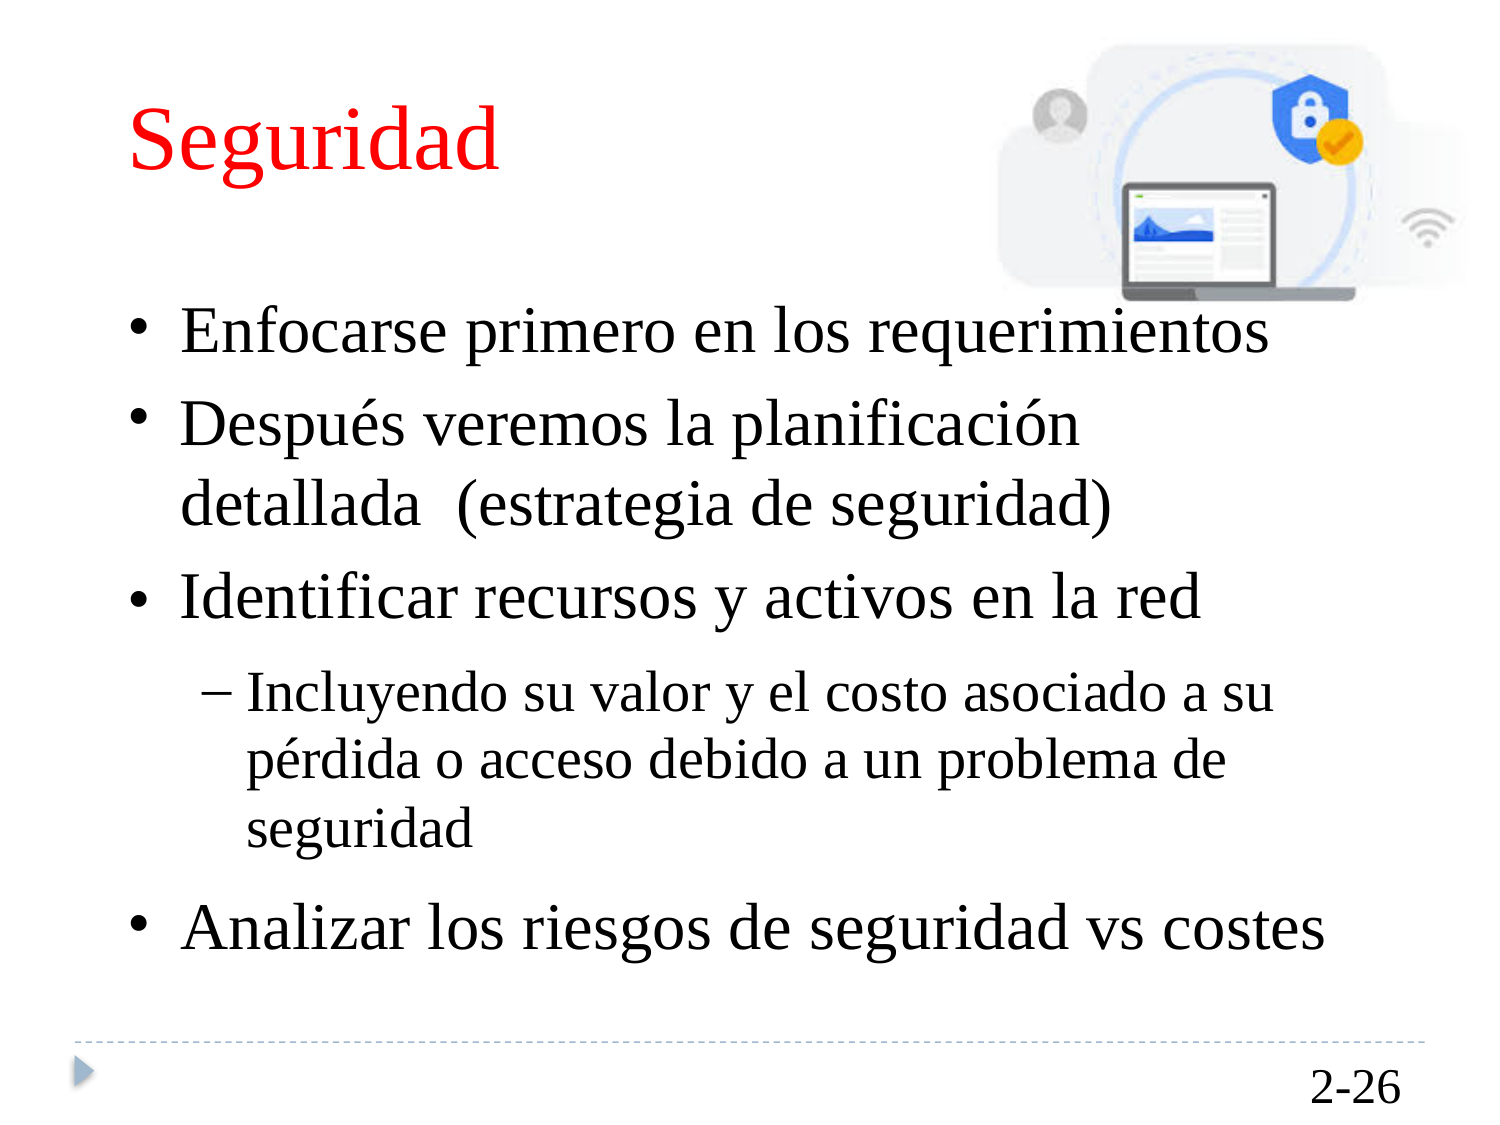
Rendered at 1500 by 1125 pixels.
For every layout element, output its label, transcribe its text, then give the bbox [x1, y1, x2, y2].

picture [974, 24, 1499, 320]
text_box Incluyendo su valor y el costo asociado a su pérdida o acceso debido a un problema de seguridad [244, 661, 1284, 863]
text_box Seguridad [125, 91, 516, 188]
text_box 2-26 [1307, 1060, 1412, 1115]
text_box Analizar los riesgos de seguridad vs costes [178, 892, 1336, 964]
text_box • • [125, 291, 163, 460]
text_box • [125, 888, 163, 959]
text_box – [200, 657, 243, 720]
text_box Enfocarse primero en los requerimientos Después veremos la planificación detallada (estrategia de seguridad) Identificar recursos y activos en la red [177, 295, 1348, 640]
text_box • [125, 564, 163, 636]
